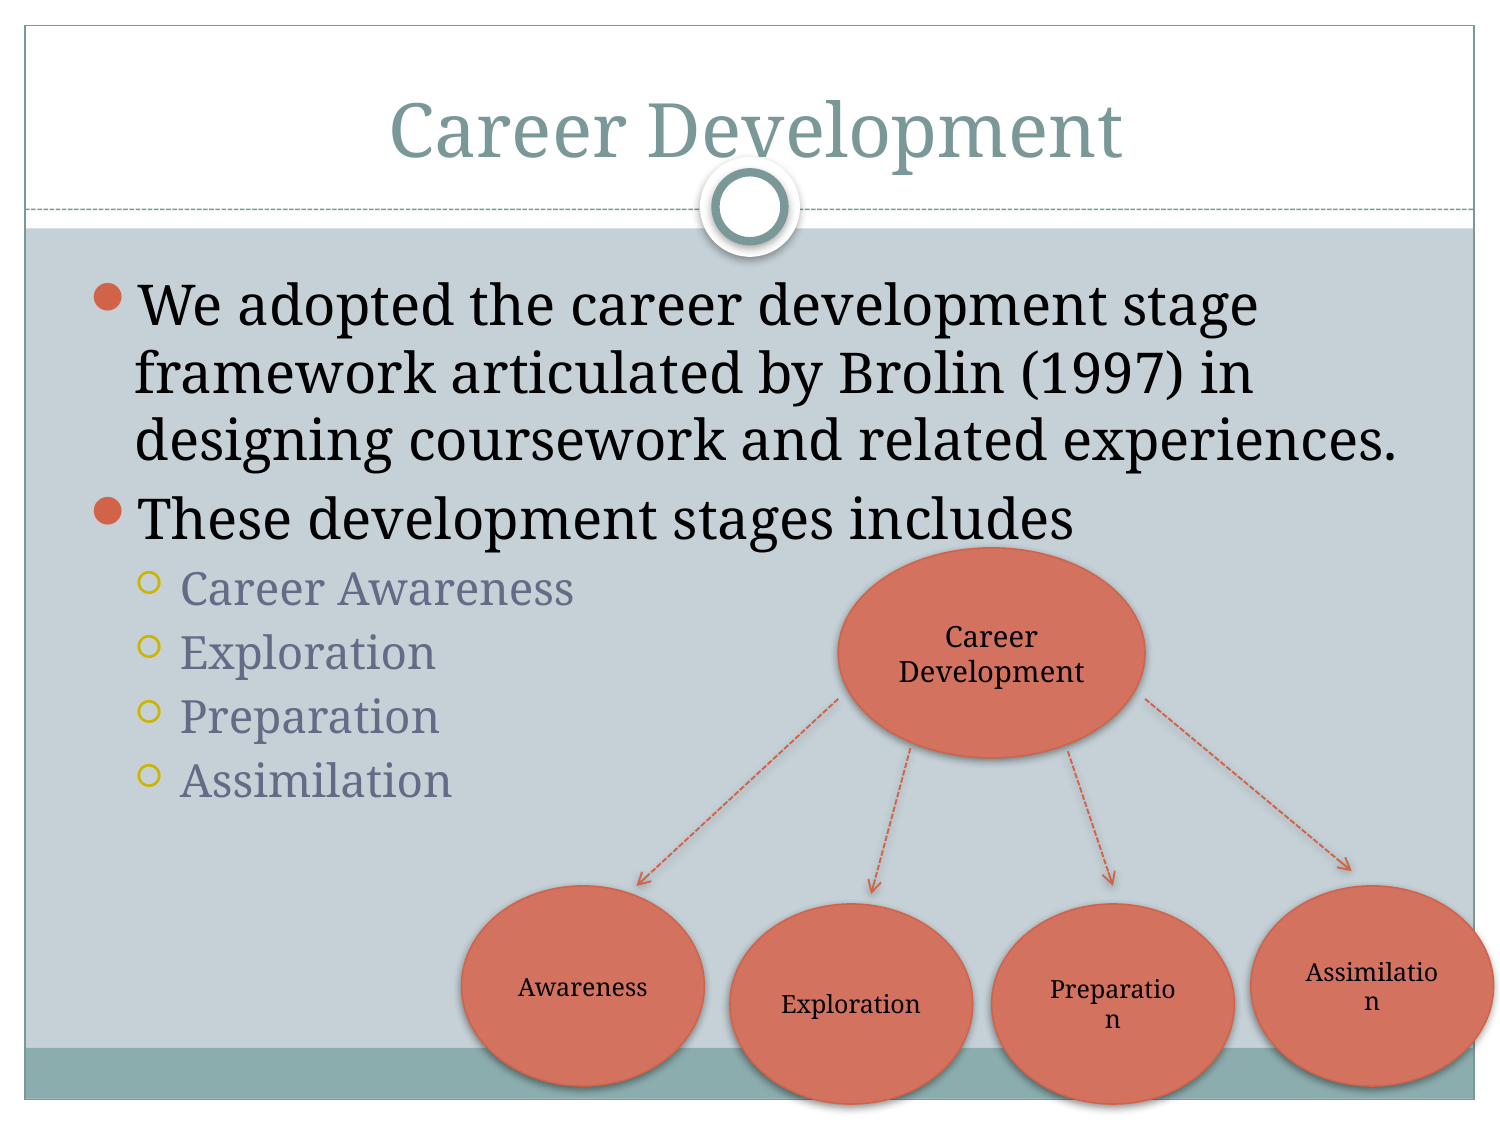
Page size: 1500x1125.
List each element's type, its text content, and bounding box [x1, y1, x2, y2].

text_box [1067, 751, 1114, 887]
text_box Career Development [837, 547, 1146, 759]
list We adopted the career development stage framework articulated by Brolin (1997) in designing coursework and related experiences. These development stages includes Career Awareness Exploration Preparation Assimilation [75, 261, 1425, 982]
title Career Development [81, 0, 1432, 180]
text_box Assimilation [1250, 885, 1495, 1087]
text_box Exploration [729, 903, 974, 1105]
text_box Awareness [460, 885, 706, 1087]
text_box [1144, 698, 1352, 872]
text_box Preparation [990, 903, 1236, 1105]
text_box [870, 747, 911, 895]
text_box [636, 698, 839, 887]
